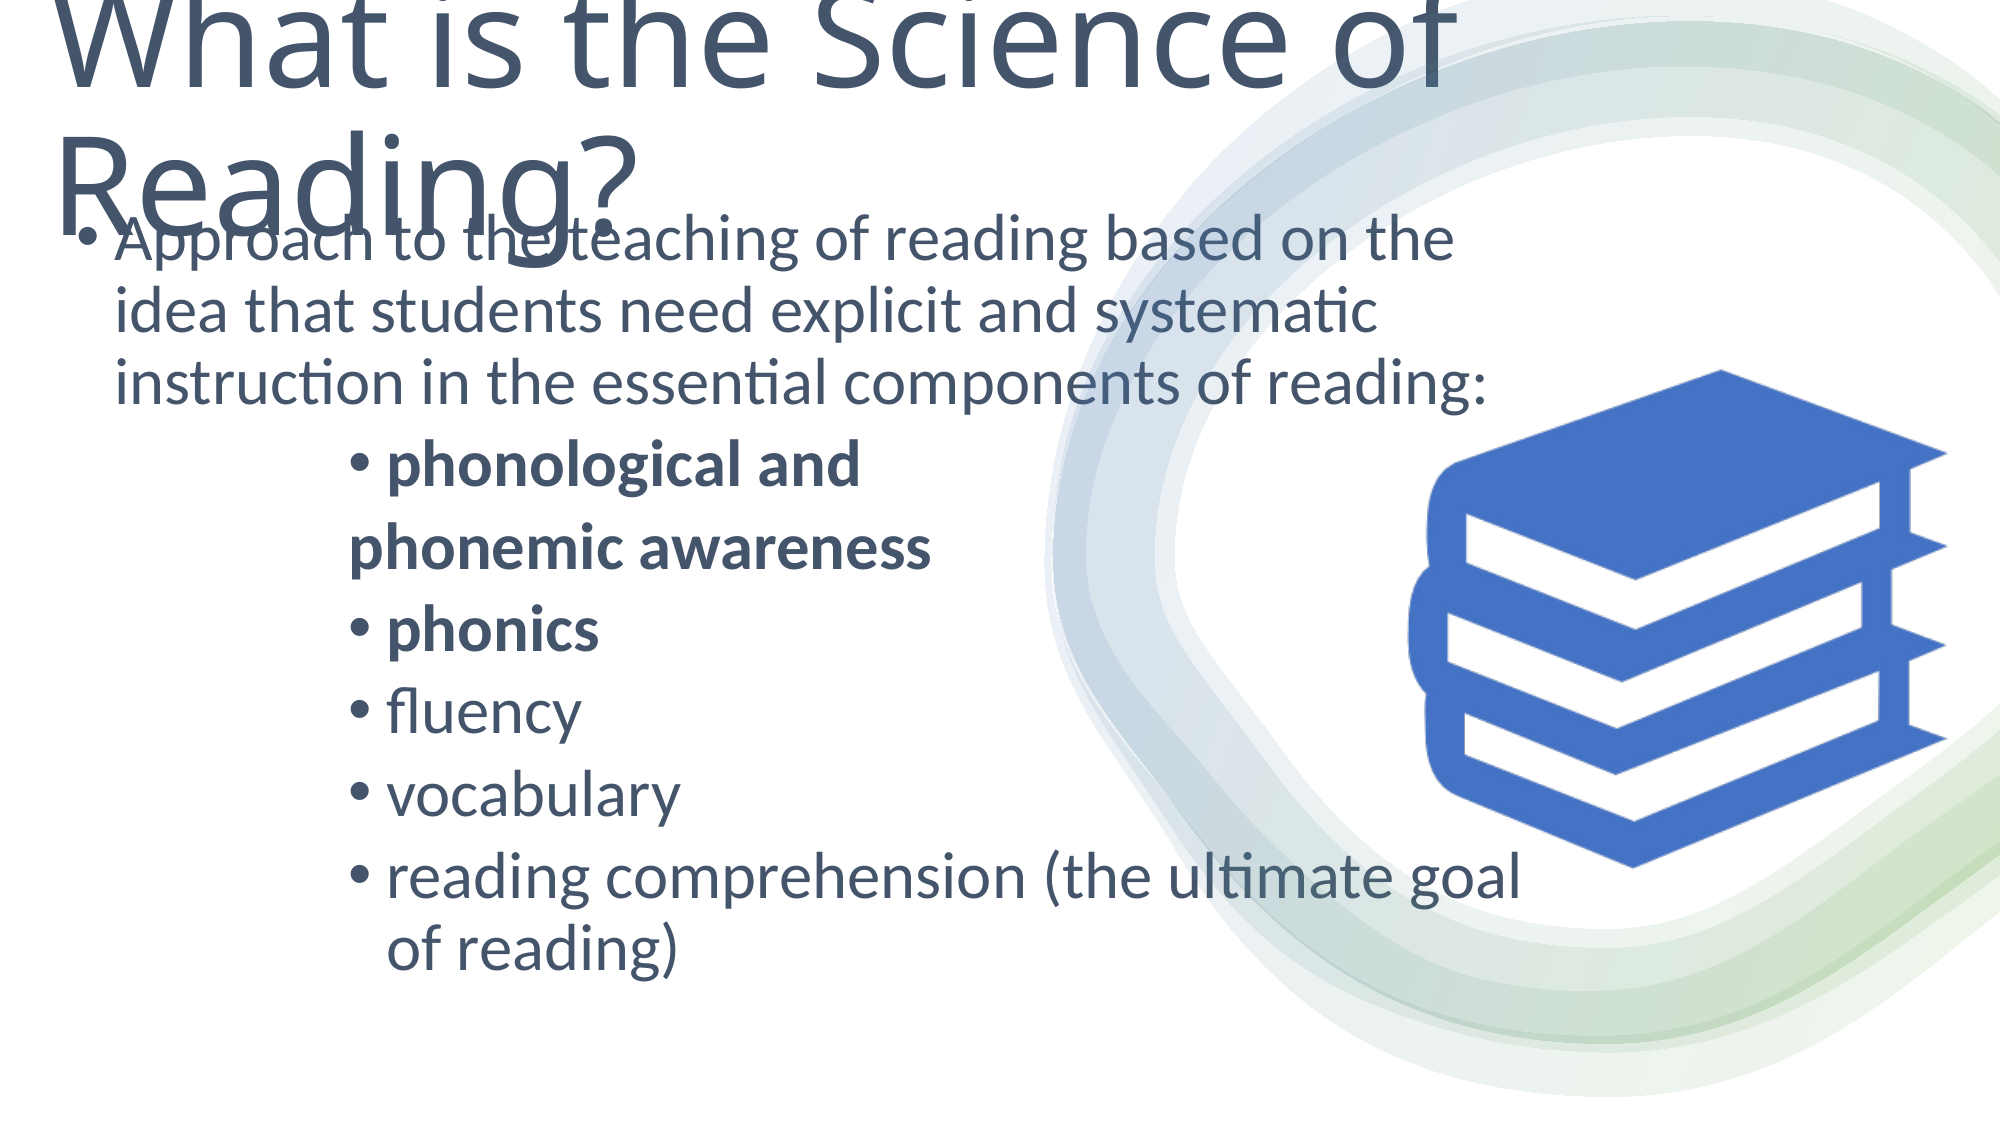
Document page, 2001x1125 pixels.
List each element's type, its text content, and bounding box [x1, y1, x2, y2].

picture [1378, 321, 1973, 916]
list Approach to the teaching of reading based on the idea that students need explicit and systematic instruction in the essential components of reading: phonological and phonemic awareness phonics fluency vocabulary reading comprehension (the ultimate goal of reading) [61, 243, 1044, 1076]
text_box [1044, 0, 2000, 1097]
title What is the Science of Reading? [35, 28, 1044, 206]
text_box [0, 0, 2000, 1125]
